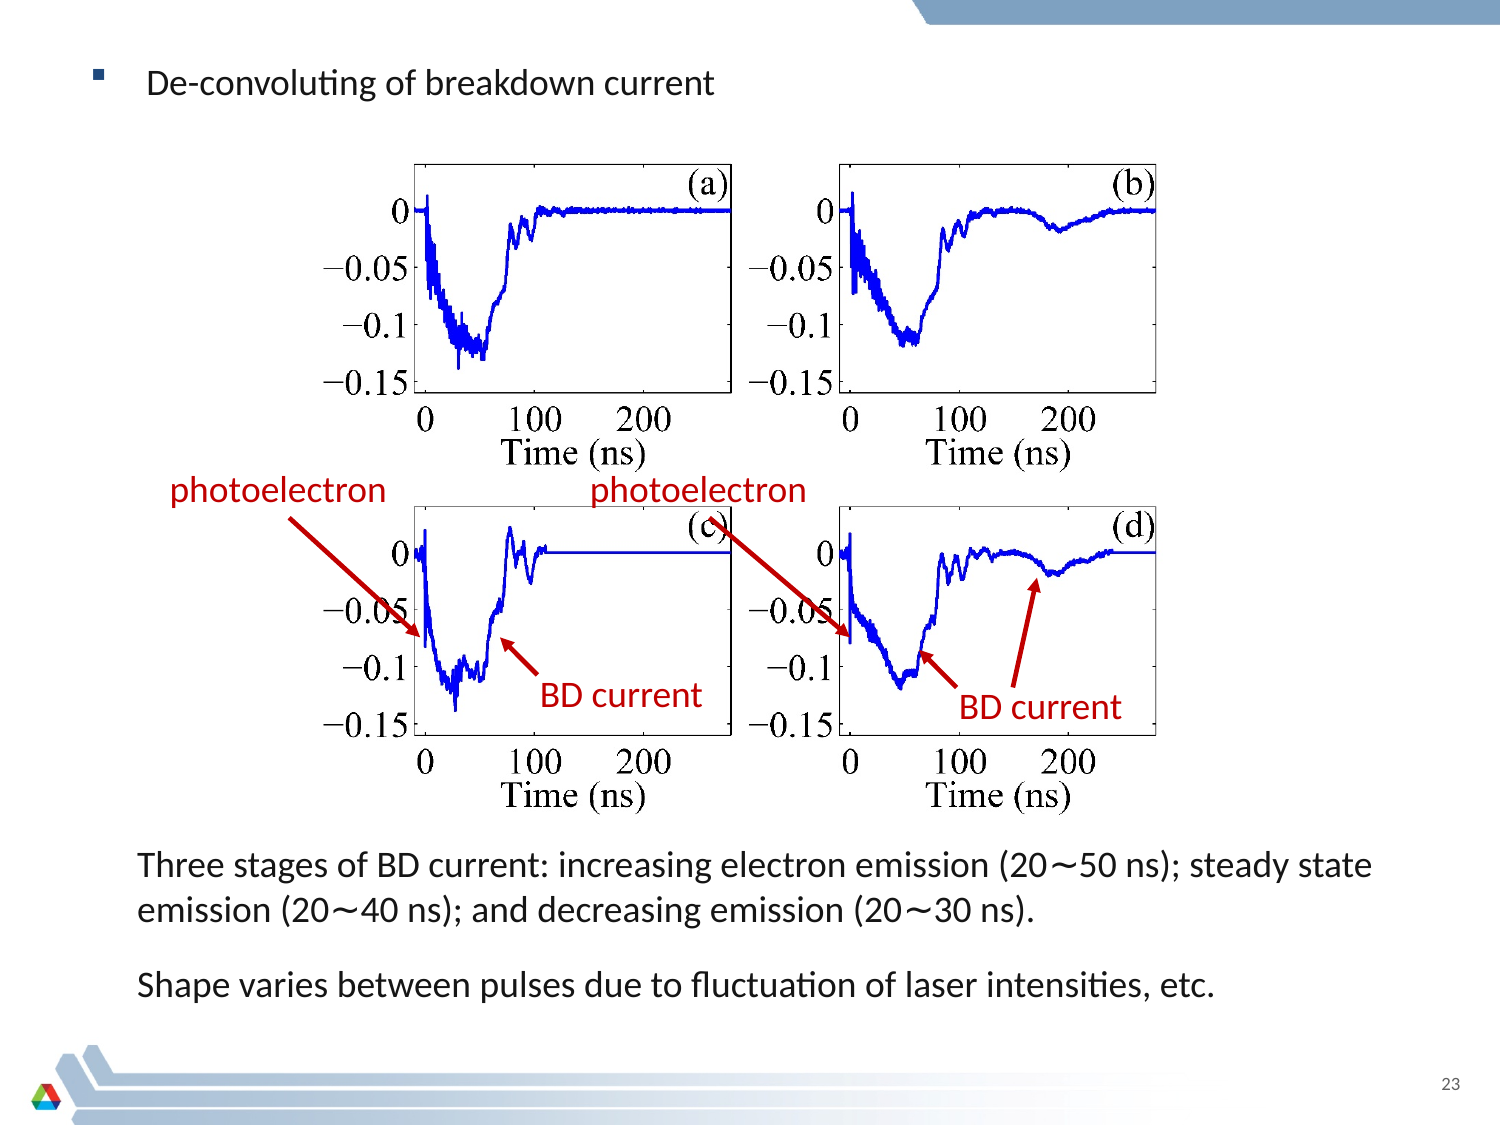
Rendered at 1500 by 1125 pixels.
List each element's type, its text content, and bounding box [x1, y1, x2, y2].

picture [0, 1037, 1500, 1125]
text_box De-convoluting of breakdown current [74, 49, 1425, 1005]
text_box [1012, 577, 1038, 688]
text_box photoelectron [154, 457, 282, 517]
picture [0, 0, 1500, 26]
text_box Shape varies between pulses due to fluctuation of laser intensities, etc. [122, 952, 1459, 1013]
slide_number 23 [1412, 1064, 1476, 1125]
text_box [499, 636, 538, 676]
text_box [288, 517, 421, 638]
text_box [709, 517, 851, 638]
text_box Three stages of BD current: increasing electron emission (20∼50 ns); steady state emission (20∼40 ns); and decreasing emission (20∼30 ns). [122, 832, 1459, 938]
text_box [918, 649, 957, 688]
picture [287, 149, 1232, 826]
